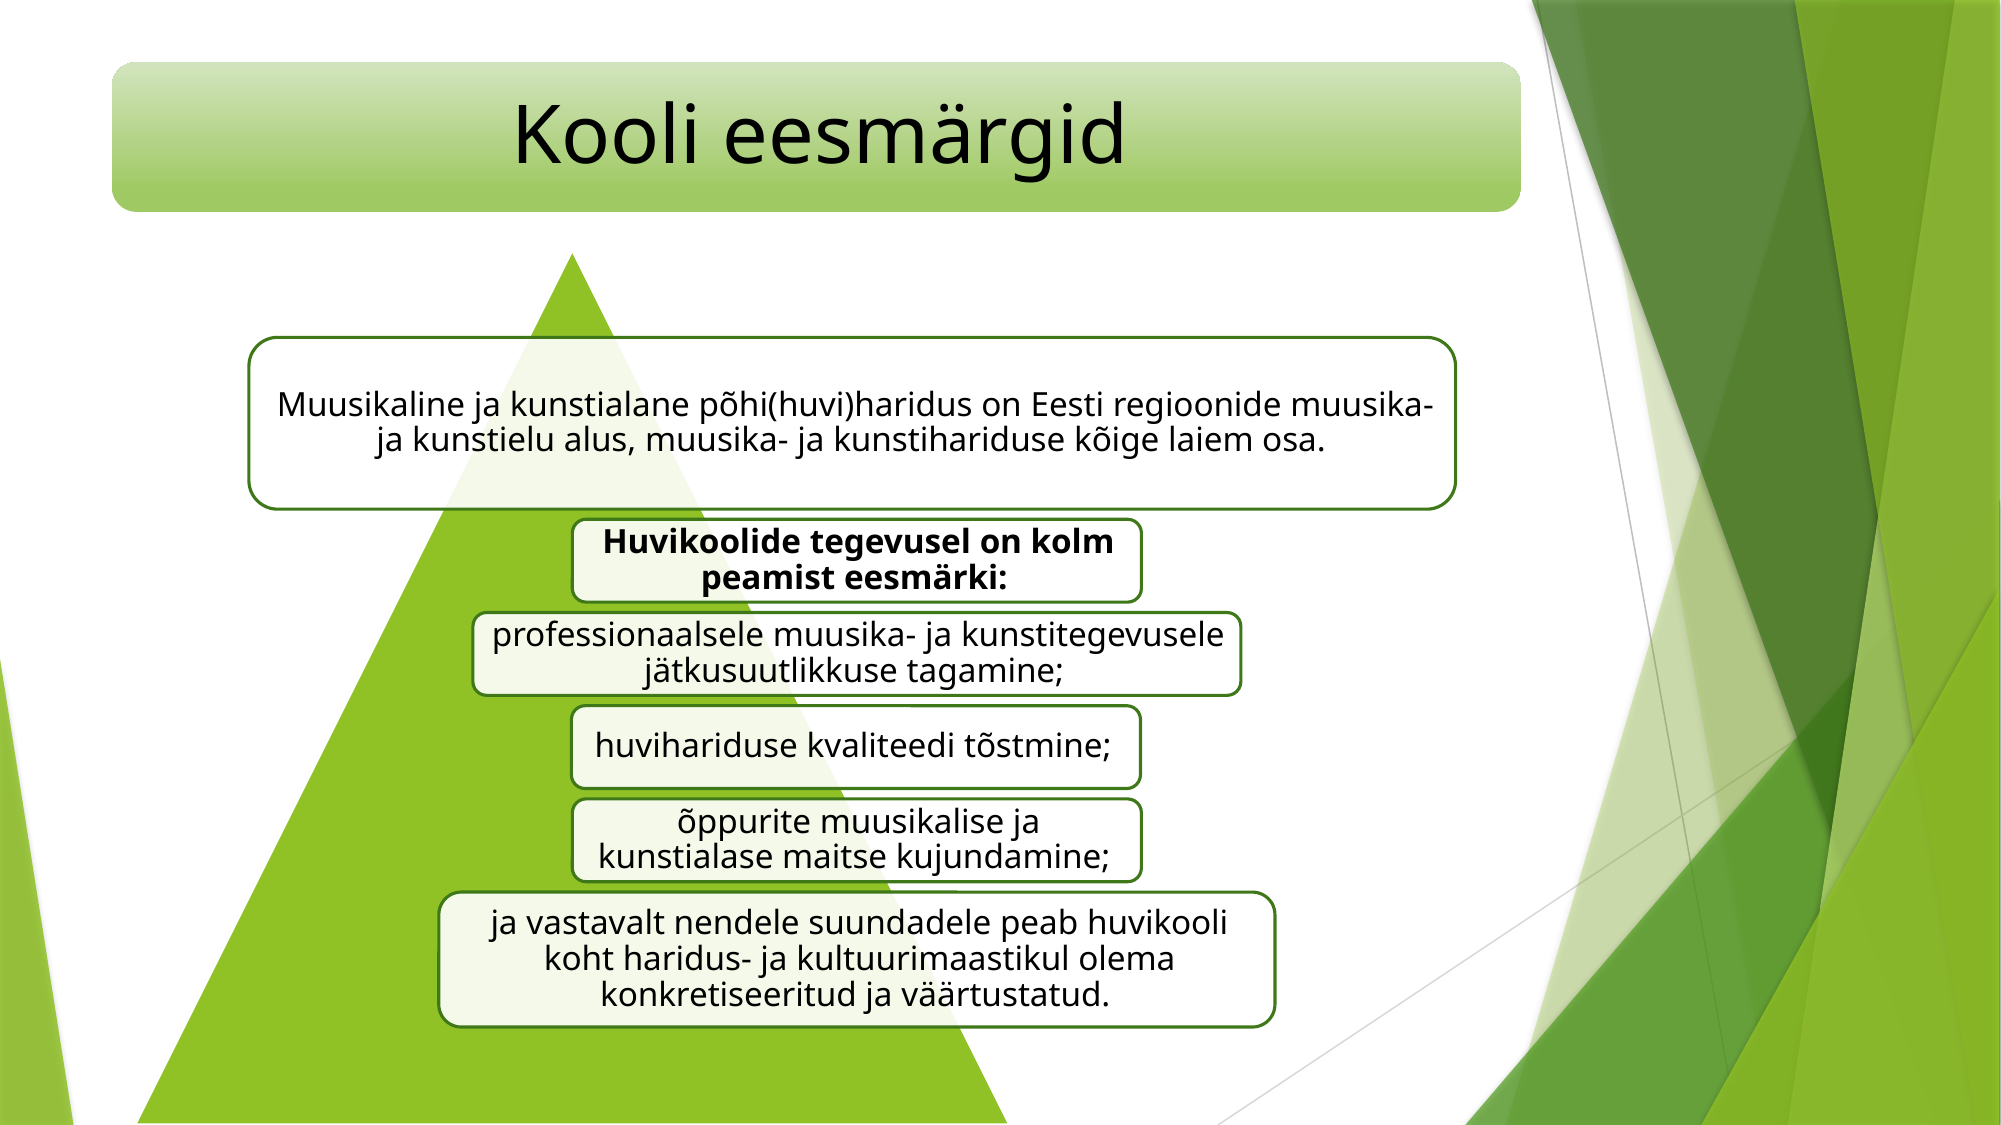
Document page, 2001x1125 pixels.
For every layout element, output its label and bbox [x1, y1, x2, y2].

list [73, 248, 1522, 1125]
text_box [111, 60, 1522, 214]
